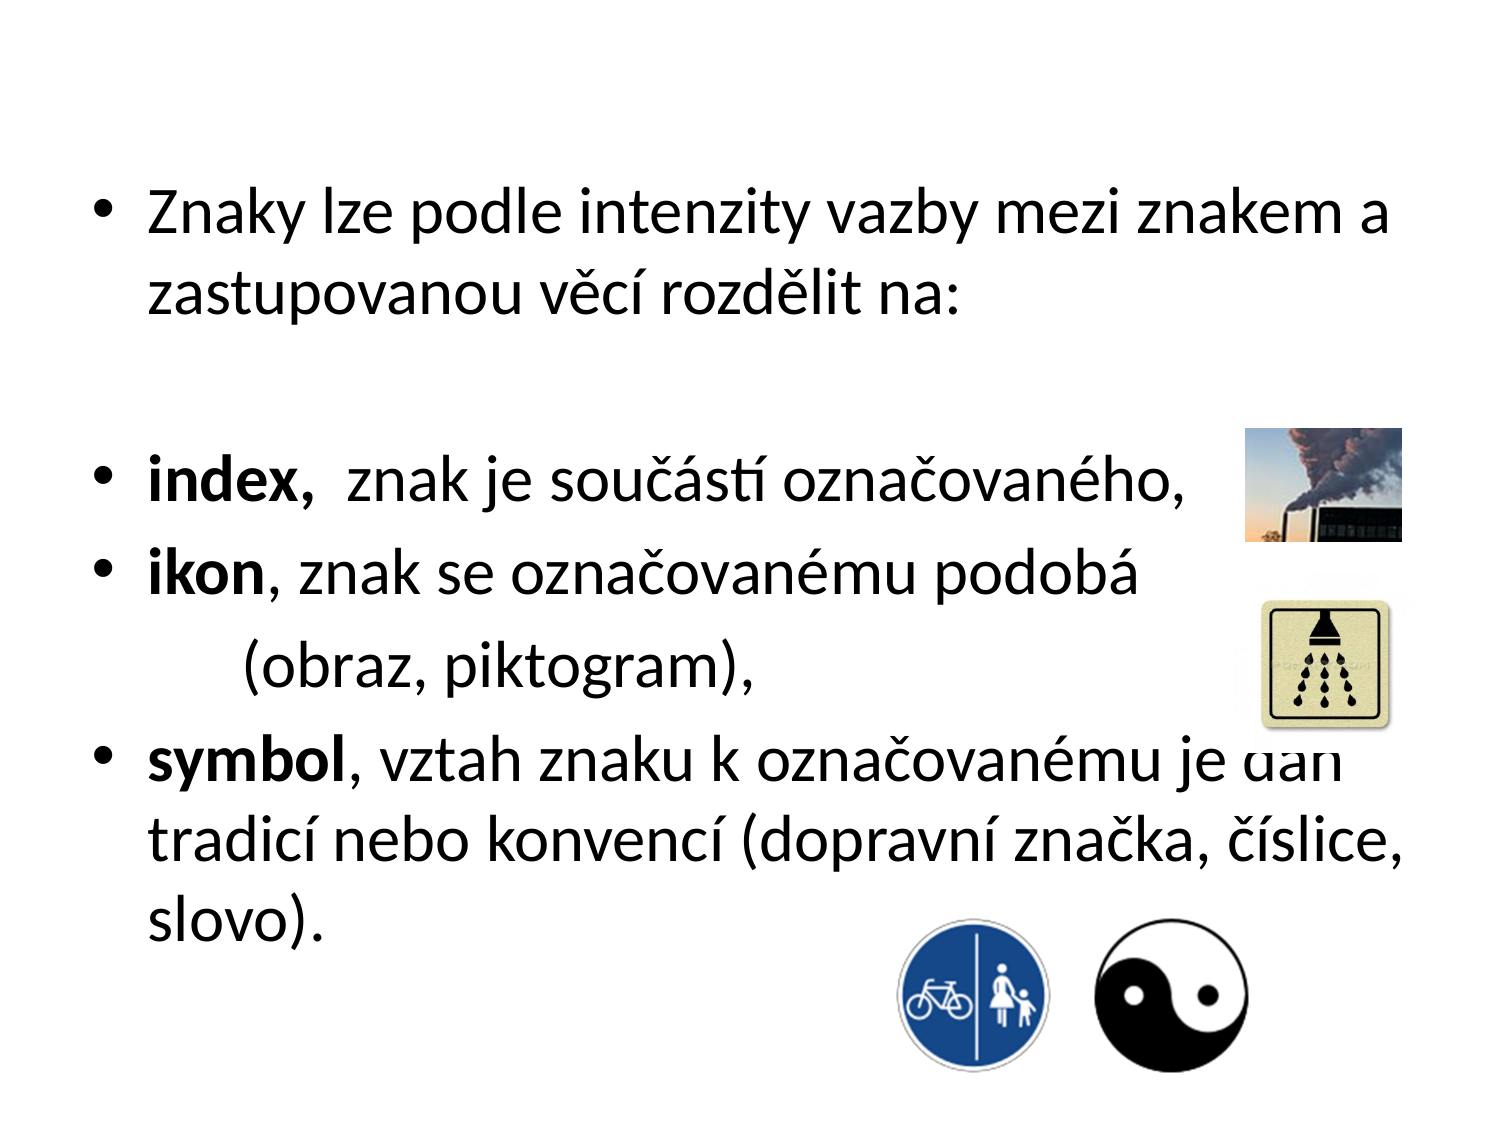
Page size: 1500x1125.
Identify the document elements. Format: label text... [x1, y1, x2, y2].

list Znaky lze podle intenzity vazby mezi znakem a zastupovanou věcí rozdělit na: index, znak je součástí označovaného, ikon, znak se označovanému podobá (obraz, piktogram), symbol, vztah znaku k označovanému je dán tradicí nebo konvencí (dopravní značka, číslice, slovo). [76, 66, 1427, 1059]
picture [895, 917, 1052, 1074]
picture [1245, 428, 1402, 543]
picture [1093, 917, 1250, 1074]
picture [1234, 573, 1414, 753]
